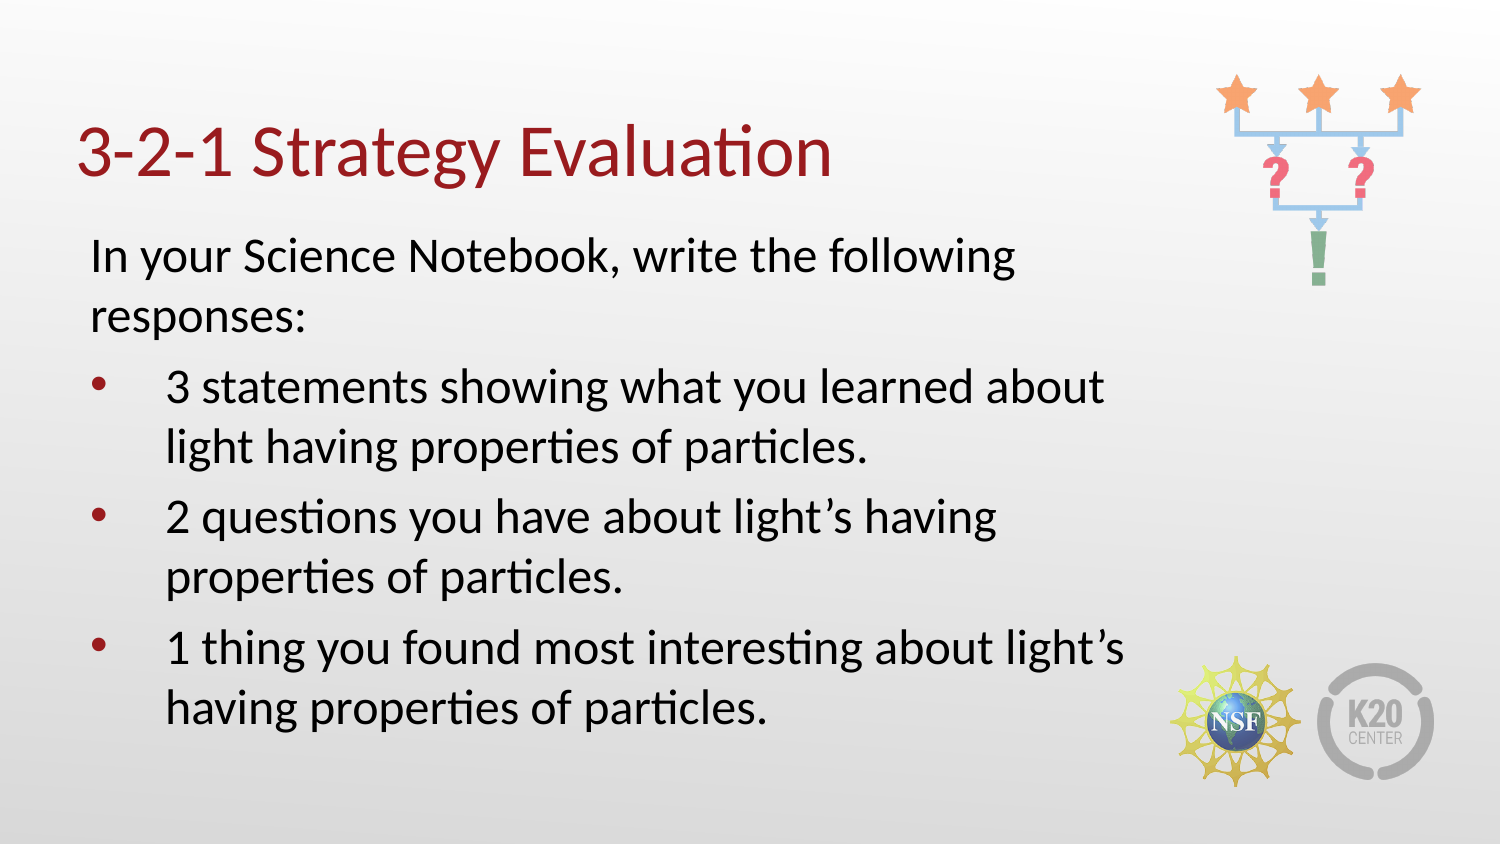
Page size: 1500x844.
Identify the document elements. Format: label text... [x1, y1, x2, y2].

title 3-2-1 Strategy Evaluation [75, 50, 1425, 191]
picture [1212, 73, 1426, 287]
picture [1300, 646, 1451, 797]
list In your Science Notebook, write the following responses: 3 statements showing what you learned about light having properties of particles. 2 questions you have about light’s having properties of particles. 1 thing you found most interesting about light’s having properties of particles. [75, 214, 1199, 779]
